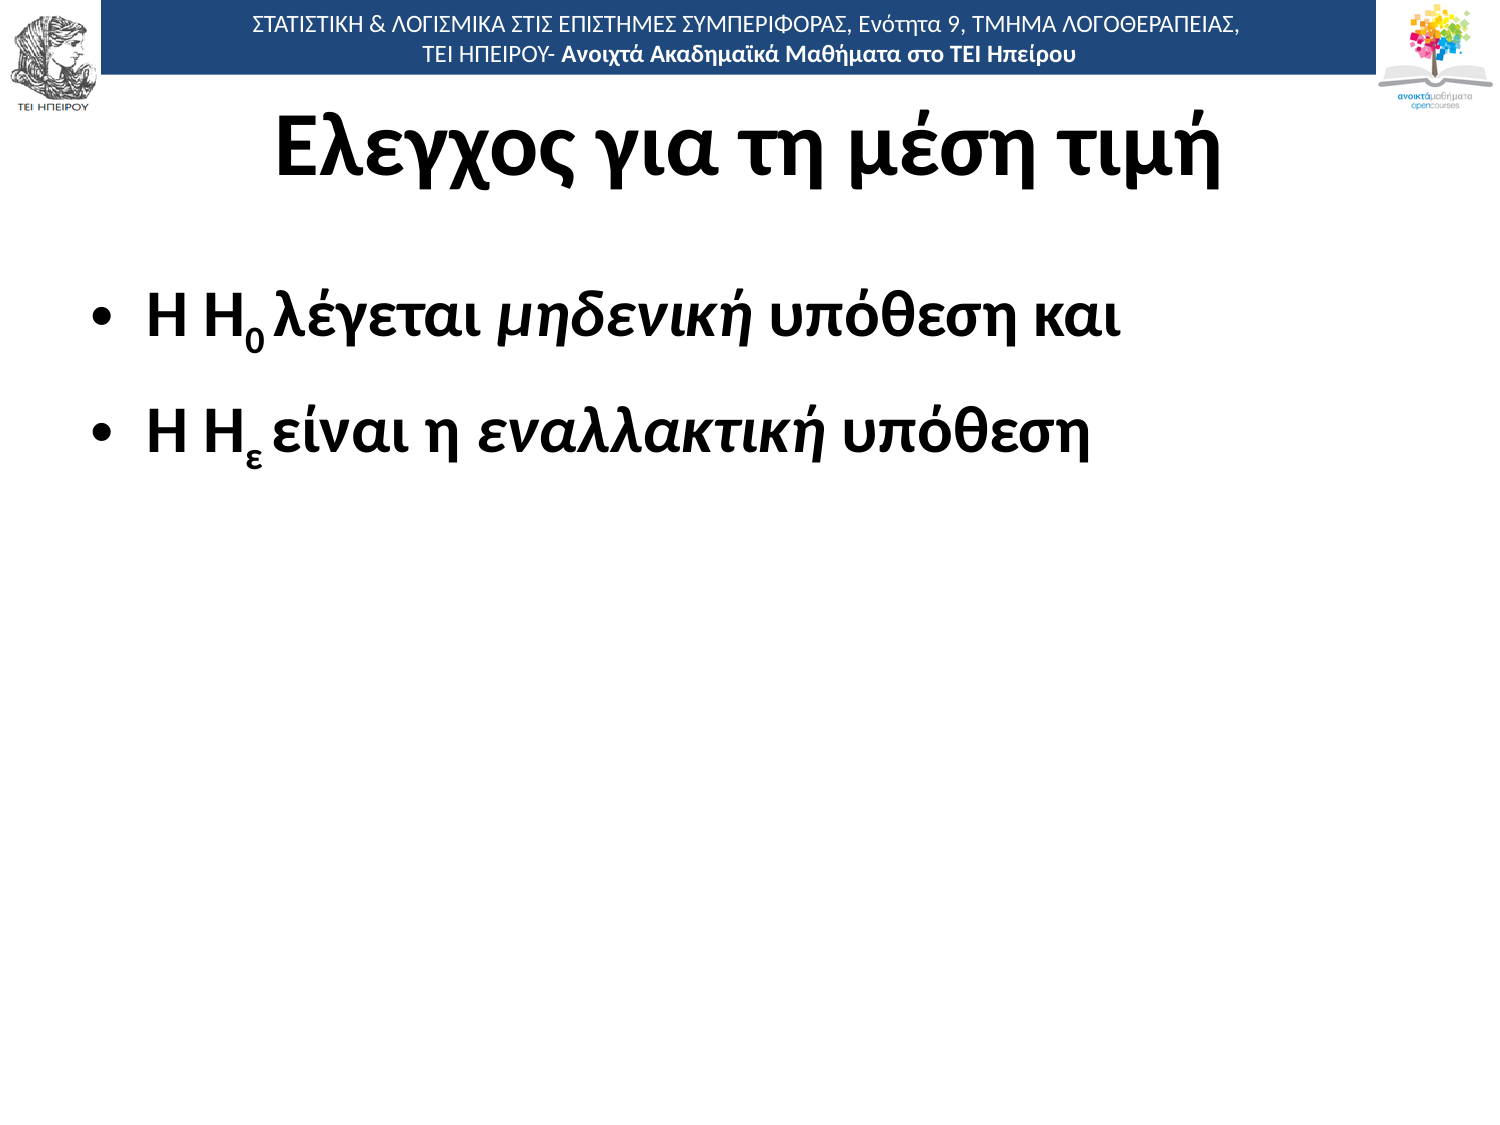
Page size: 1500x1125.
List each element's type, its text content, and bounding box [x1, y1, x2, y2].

text_box ΣΤΑΤΙΣΤΙΚΗ & ΛΟΓΙΣΜΙΚΑ ΣΤΙΣ ΕΠΙΣΤΗΜΕΣ ΣΥΜΠΕΡΙΦΟΡΑΣ, Ενότητα 9, ΤΜΗΜΑ ΛΟΓΟΘΕΡΑΠΕΙΑΣ, ΤΕΙ ΗΠΕΙΡΟΥ- Ανοιχτά Ακαδημαϊκά Μαθήματα στο ΤΕΙ Ηπείρου [101, 0, 1373, 45]
picture [0, 0, 101, 114]
picture [1375, 0, 1500, 114]
title Ελεγχος για τη μέση τιμή [75, 45, 1425, 233]
list Η Η0 λέγεται μηδενική υπόθεση και Η Ηε είναι η εναλλακτική υπόθεση [75, 262, 1425, 1005]
